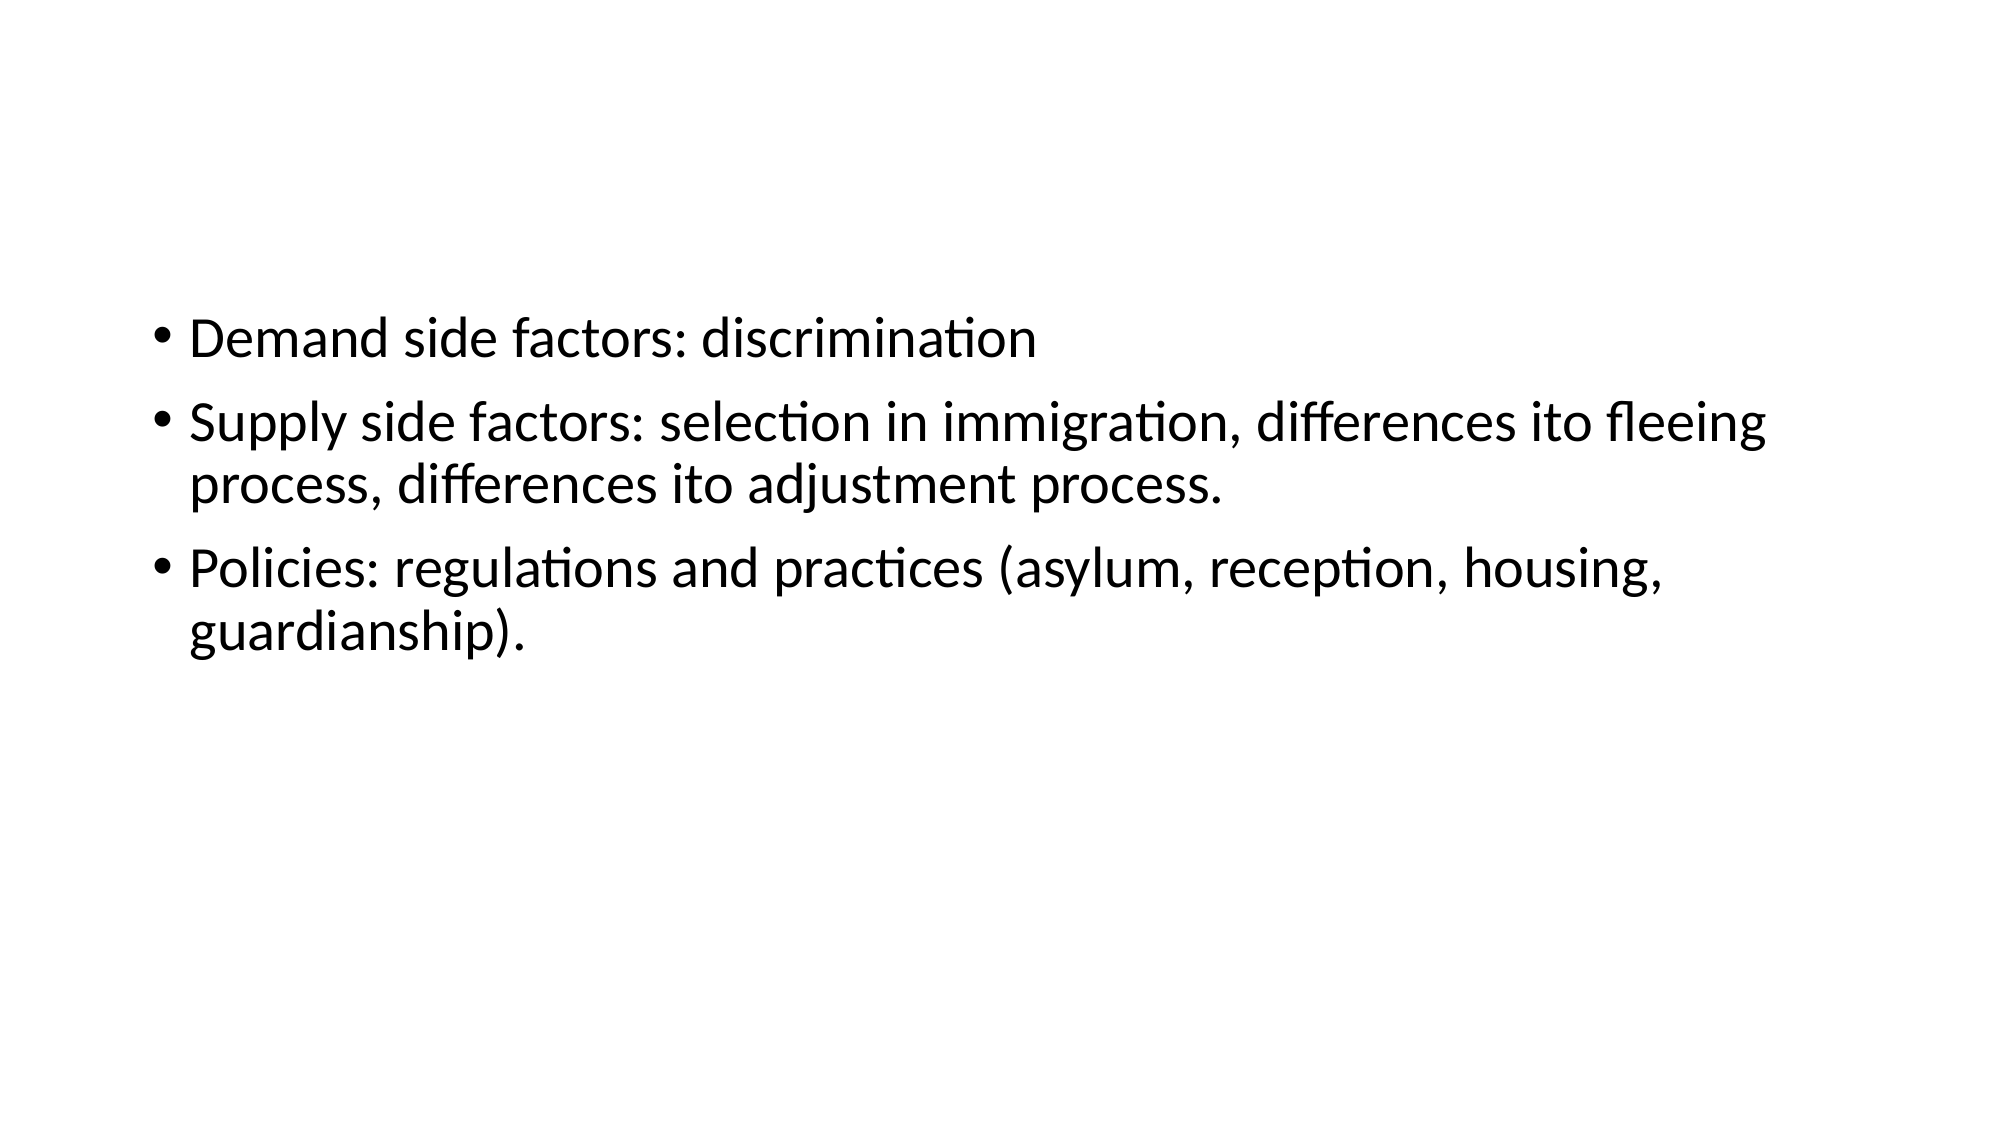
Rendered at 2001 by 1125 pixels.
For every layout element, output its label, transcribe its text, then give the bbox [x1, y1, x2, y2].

list Demand side factors: discrimination Supply side factors: selection in immigration, differences ito fleeing process, differences ito adjustment process. Policies: regulations and practices (asylum, reception, housing, guardianship). [137, 299, 1863, 1014]
